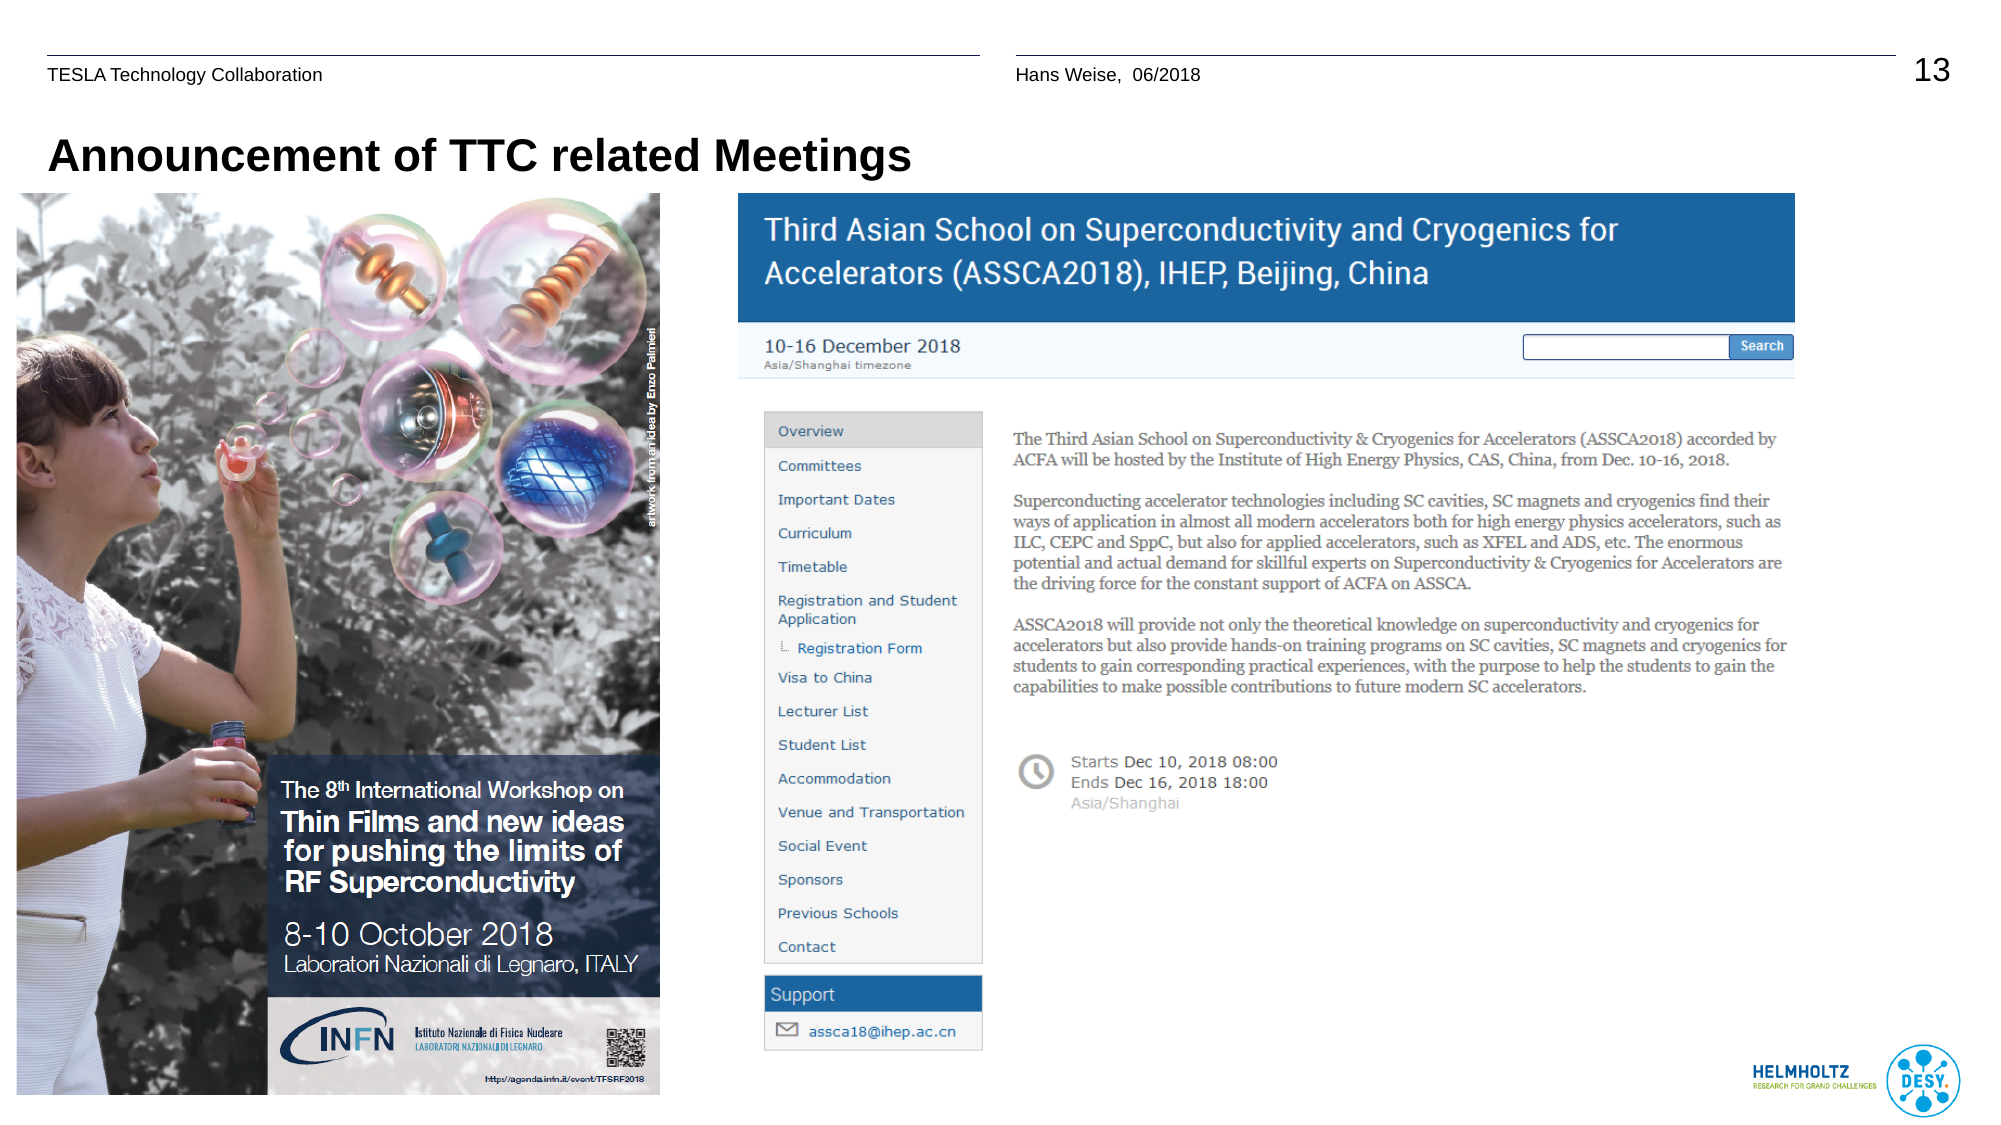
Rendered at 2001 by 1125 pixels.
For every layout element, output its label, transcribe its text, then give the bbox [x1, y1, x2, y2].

picture [16, 193, 660, 1095]
title Announcement of TTC related Meetings [47, 98, 1894, 181]
picture [738, 193, 1962, 1119]
